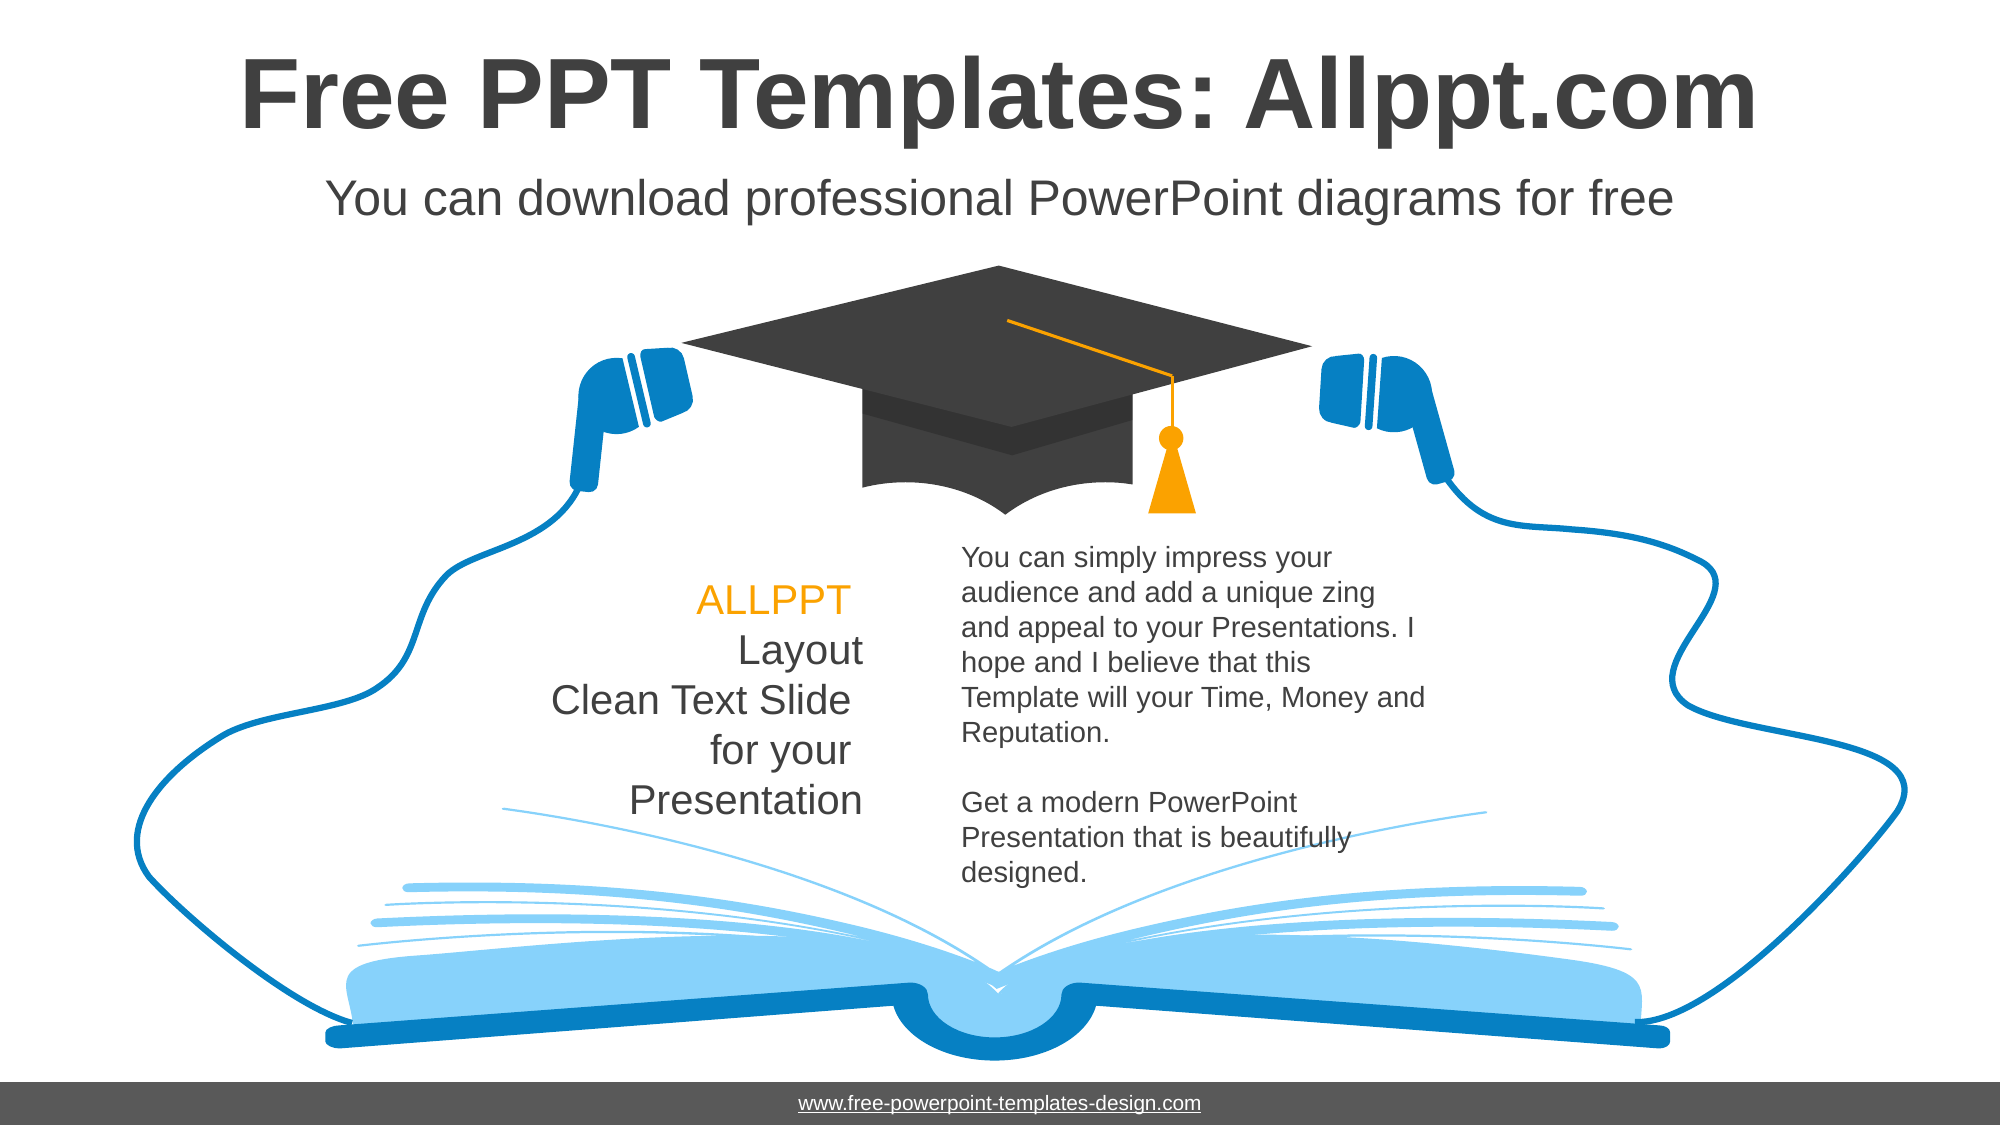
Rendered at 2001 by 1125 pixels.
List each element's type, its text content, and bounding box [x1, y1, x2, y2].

list You can download professional PowerPoint diagrams for free [0, 164, 2000, 234]
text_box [322, 793, 1671, 1061]
text_box ALLPPT Layout Clean Text Slide for your Presentation [510, 565, 878, 793]
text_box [1342, 328, 1444, 502]
text_box [1444, 481, 1906, 1016]
text_box You can simply impress your audience and add a unique zing and appeal to your Presentations. I hope and I believe that this Template will your Time, Money and Reputation. Get a modern PowerPoint Presentation that is beautifully designed. [946, 530, 1446, 793]
text_box www.free-powerpoint-templates-design.com [0, 1082, 2000, 1123]
text_box [135, 500, 573, 1013]
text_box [681, 265, 1313, 515]
title Free PPT Templates: Allppt.com [0, 32, 2000, 161]
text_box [570, 328, 671, 503]
